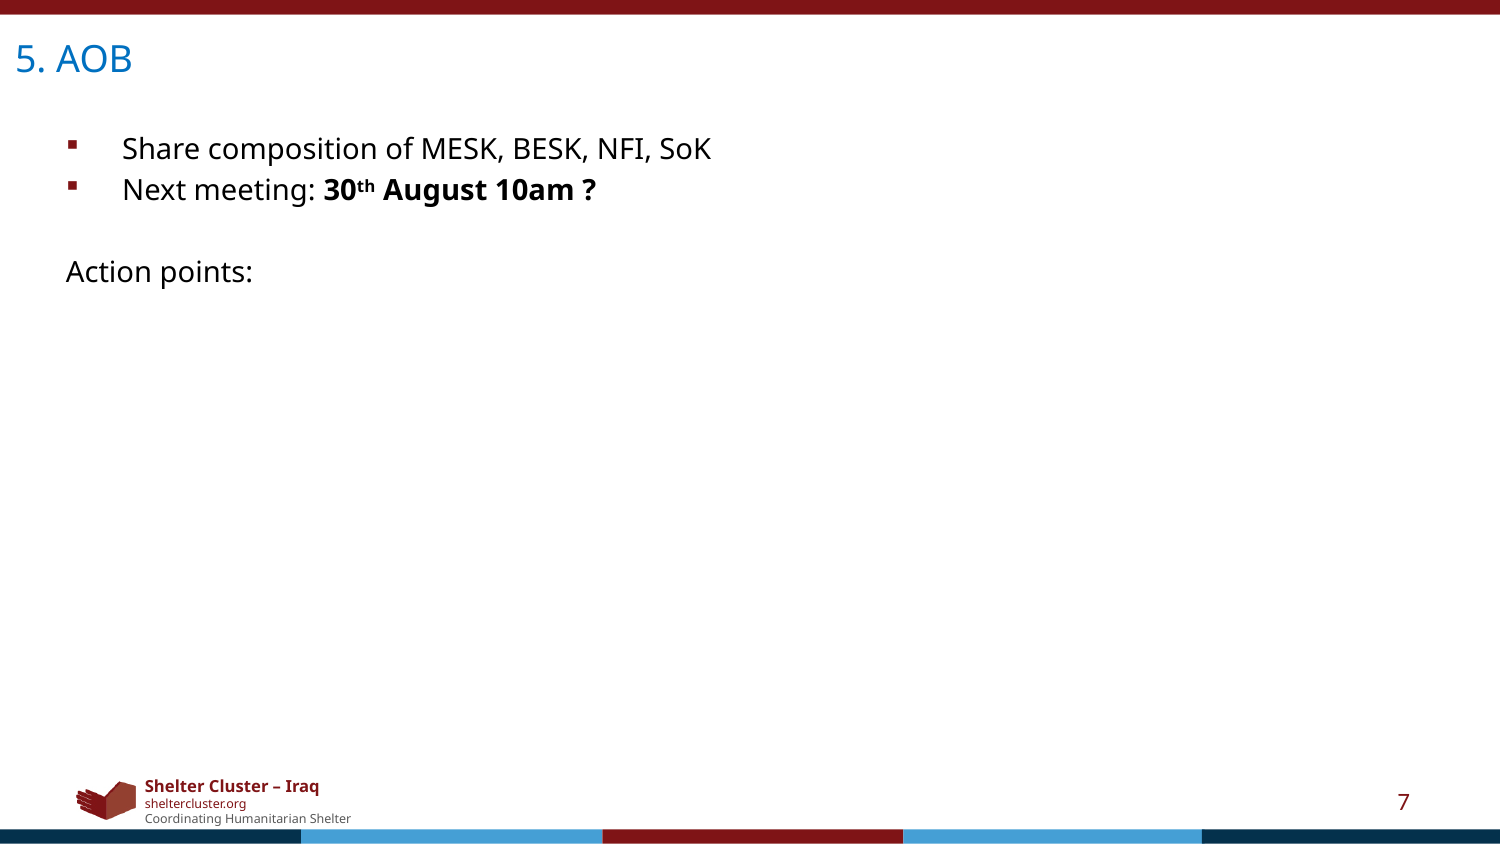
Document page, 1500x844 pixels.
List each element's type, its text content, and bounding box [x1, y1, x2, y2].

list Share composition of MESK, BESK, NFI, SoK Next meeting: 30th August 10am ? Action points: [50, 123, 1425, 707]
text_box 5. AOB [0, 16, 1407, 99]
slide_number 7 [1074, 778, 1425, 823]
picture [76, 781, 136, 820]
